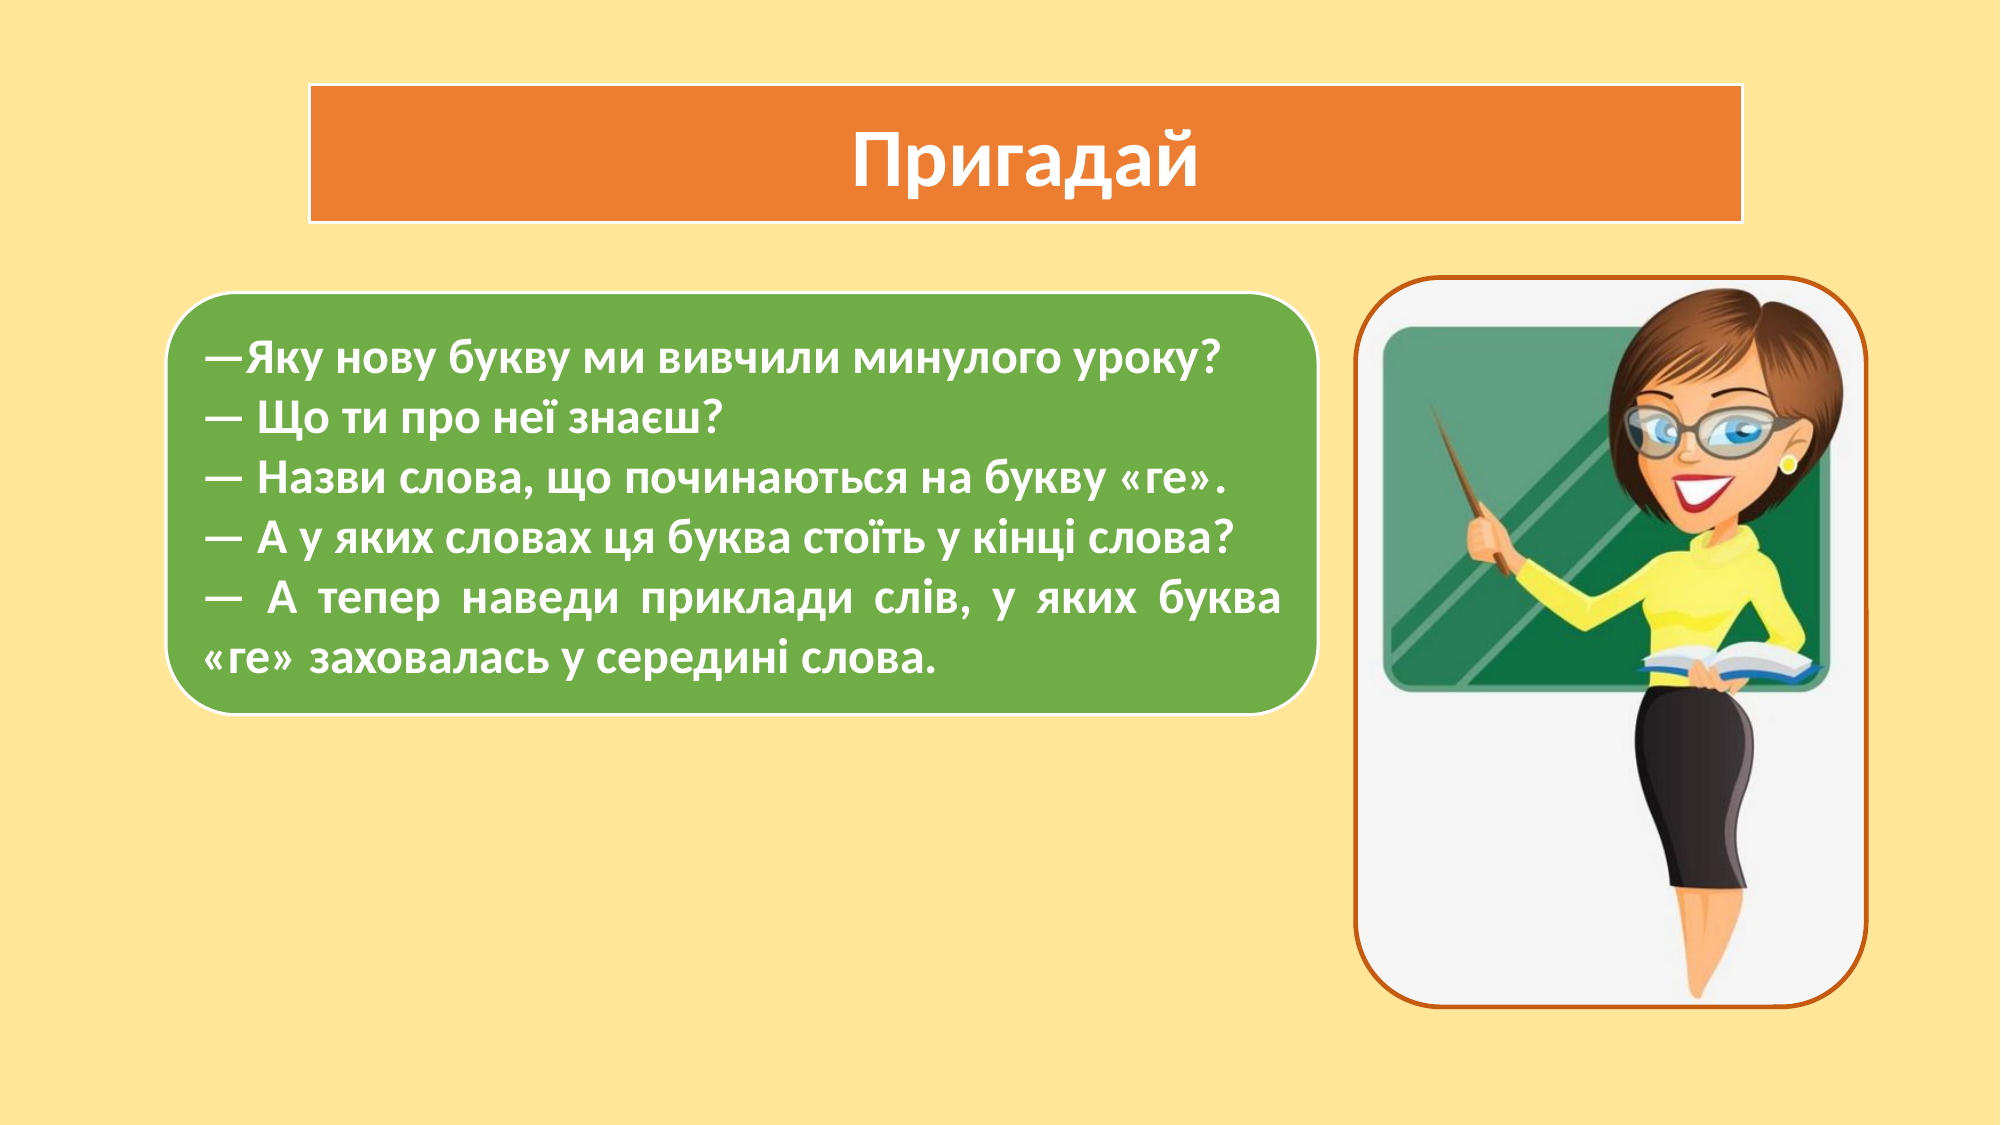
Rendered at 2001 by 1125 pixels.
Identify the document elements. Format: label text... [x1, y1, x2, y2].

picture [1355, 277, 1867, 1007]
text_box —Яку нову букву ми вивчили минулого уроку? — Що ти про неї знаєш? — Назви слова, що починаються на букву «ге». — А у яких словах ця буква стоїть у кінці слова? — А тепер наведи приклади слів, у яких буква «ге» заховалась у середині слова. [164, 290, 1320, 717]
text_box Пригадай [308, 83, 1744, 224]
